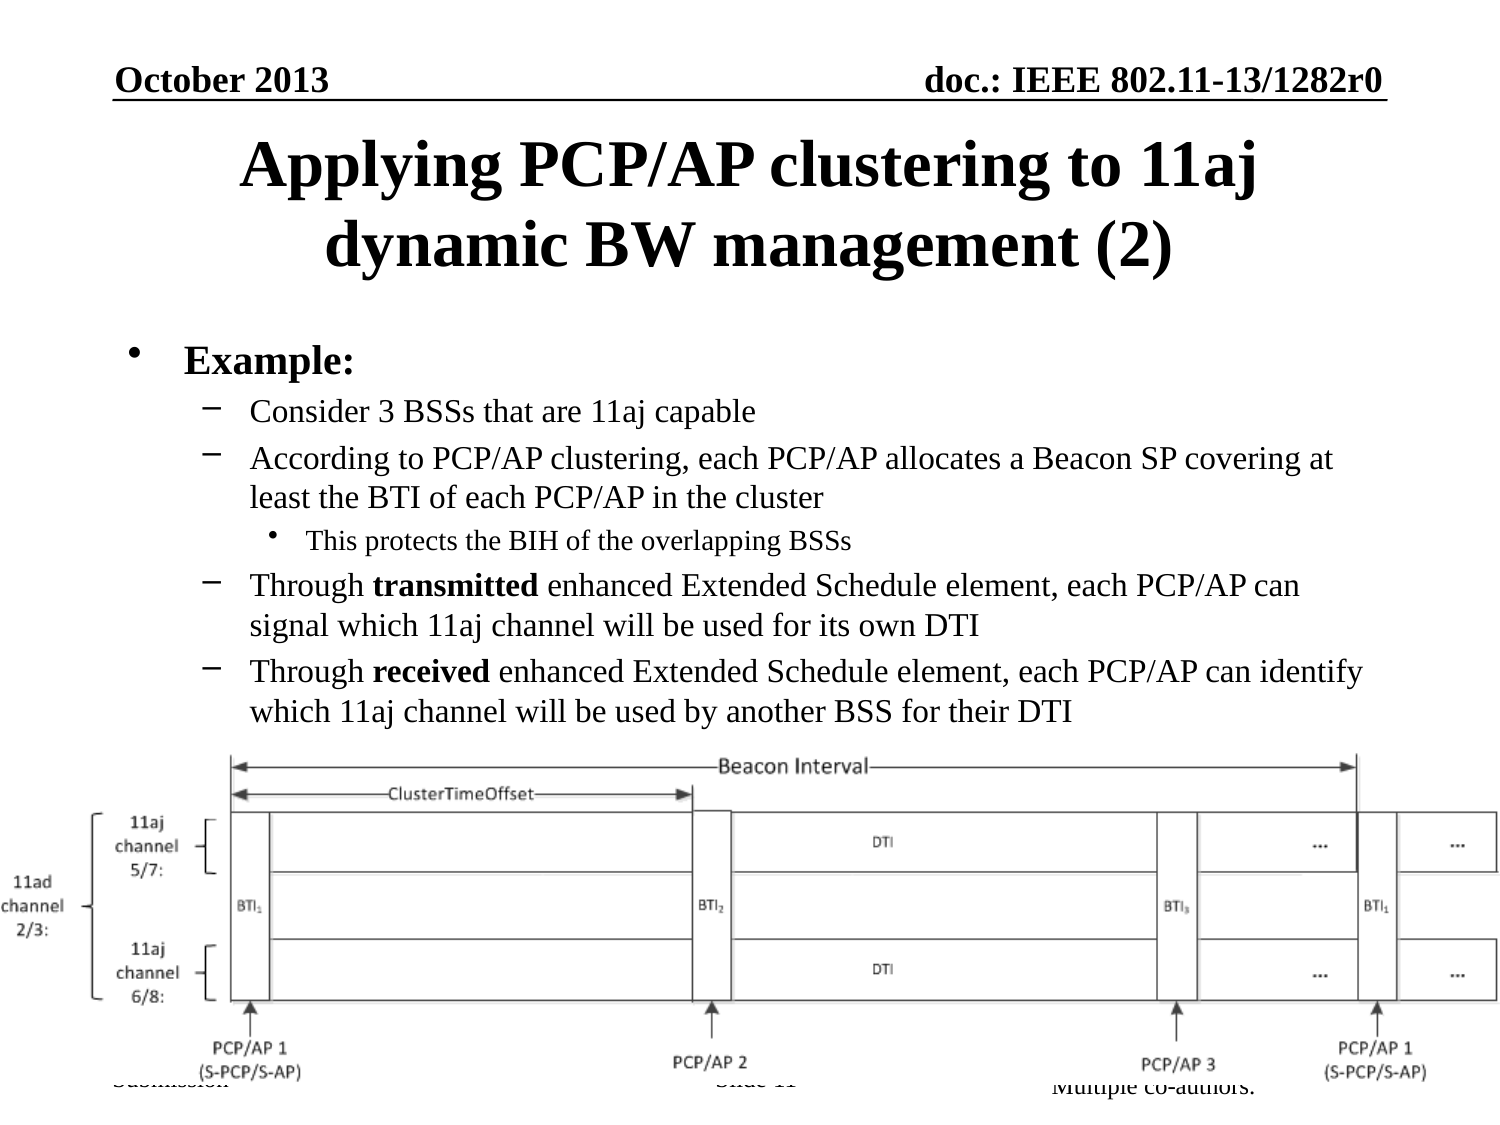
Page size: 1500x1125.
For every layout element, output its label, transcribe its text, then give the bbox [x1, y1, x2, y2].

title Applying PCP/AP clustering to 11aj dynamic BW management (2) [112, 112, 1388, 288]
list Example: Consider 3 BSSs that are 11aj capable According to PCP/AP clustering, each PCP/AP allocates a Beacon SP covering at least the BTI of each PCP/AP in the cluster This protects the BIH of the overlapping BSSs Through transmitted enhanced Extended Schedule element, each PCP/AP can signal which 11aj channel will be used for its own DTI Through received enhanced Extended Schedule element, each PCP/AP can identify which 11aj channel will be used by another BSS for their DTI [112, 324, 1388, 748]
picture [1, 749, 1500, 1086]
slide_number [114, 54, 332, 101]
